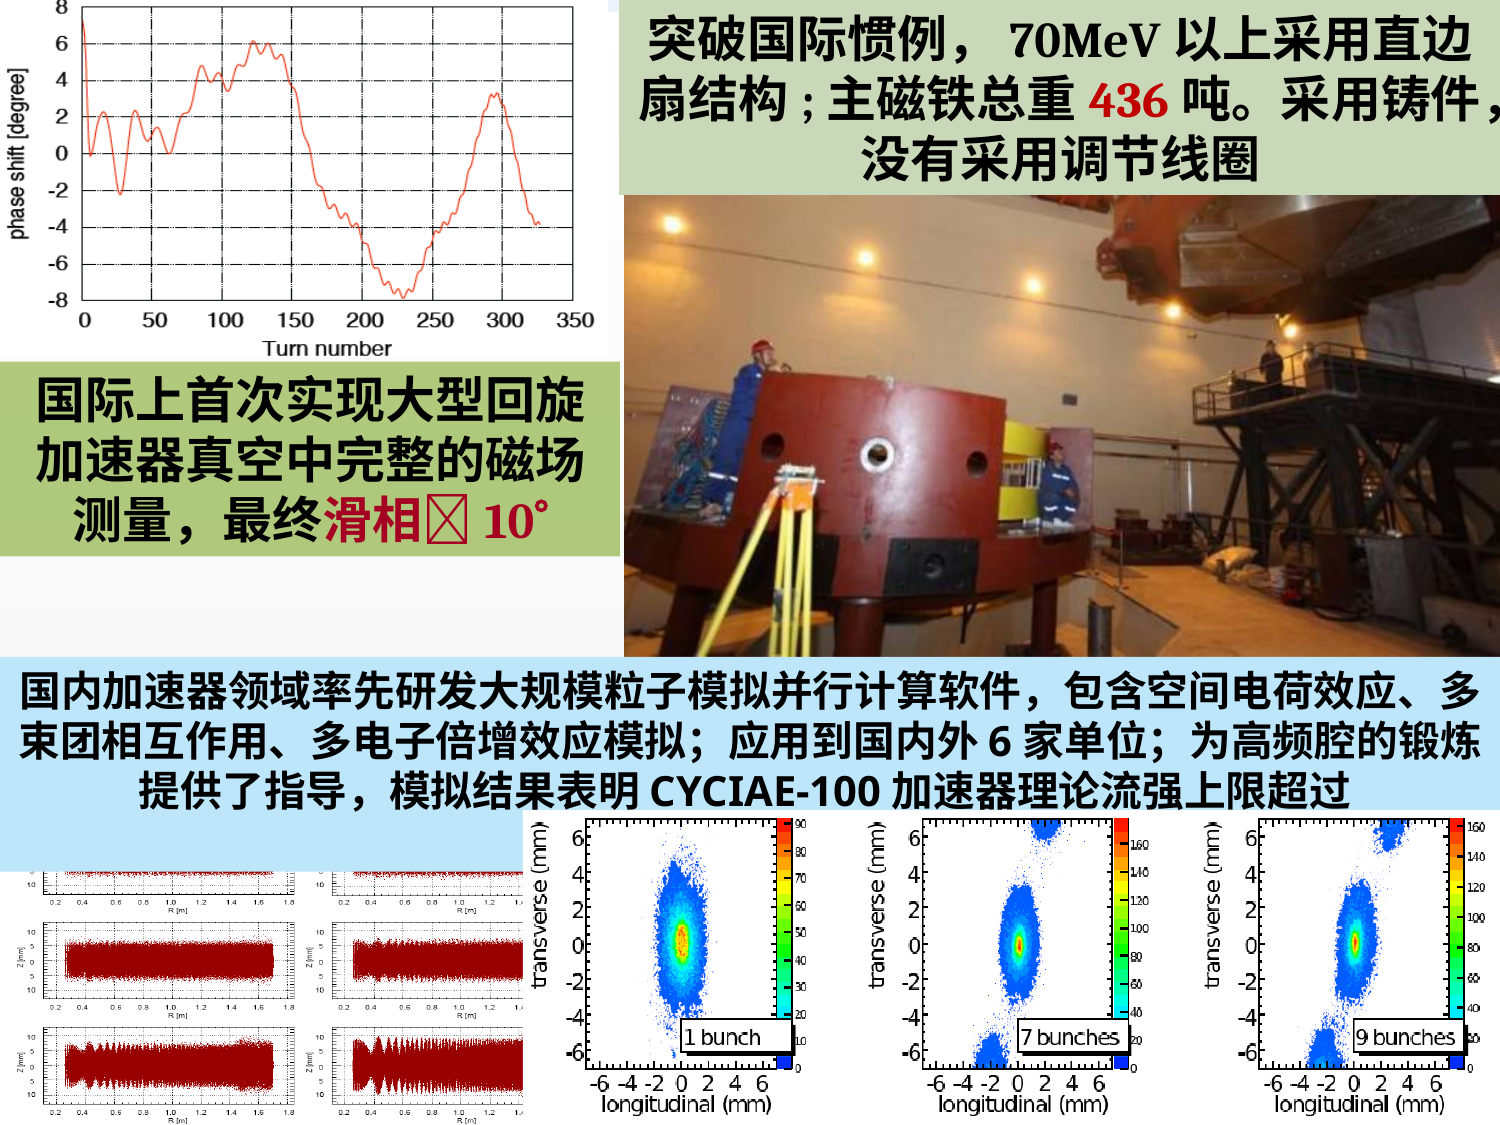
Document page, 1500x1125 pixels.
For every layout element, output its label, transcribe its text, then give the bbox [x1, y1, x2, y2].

text_box 国际上首次实现大型回旋加速器真空中完整的磁场测量，最终滑相10 [0, 361, 620, 557]
picture [0, 0, 609, 359]
text_box 国内加速器领域率先研发大规模粒子模拟并行计算软件，包含空间电荷效应、多束团相互作用、多电子倍增效应模拟；应用到国内外6家单位；为高频腔的锻炼提供了指导，模拟结果表明CYCIAE-100加速器理论流强上限超过1mA，100kW [0, 656, 1500, 810]
picture [623, 0, 1500, 658]
picture [0, 808, 1500, 1125]
